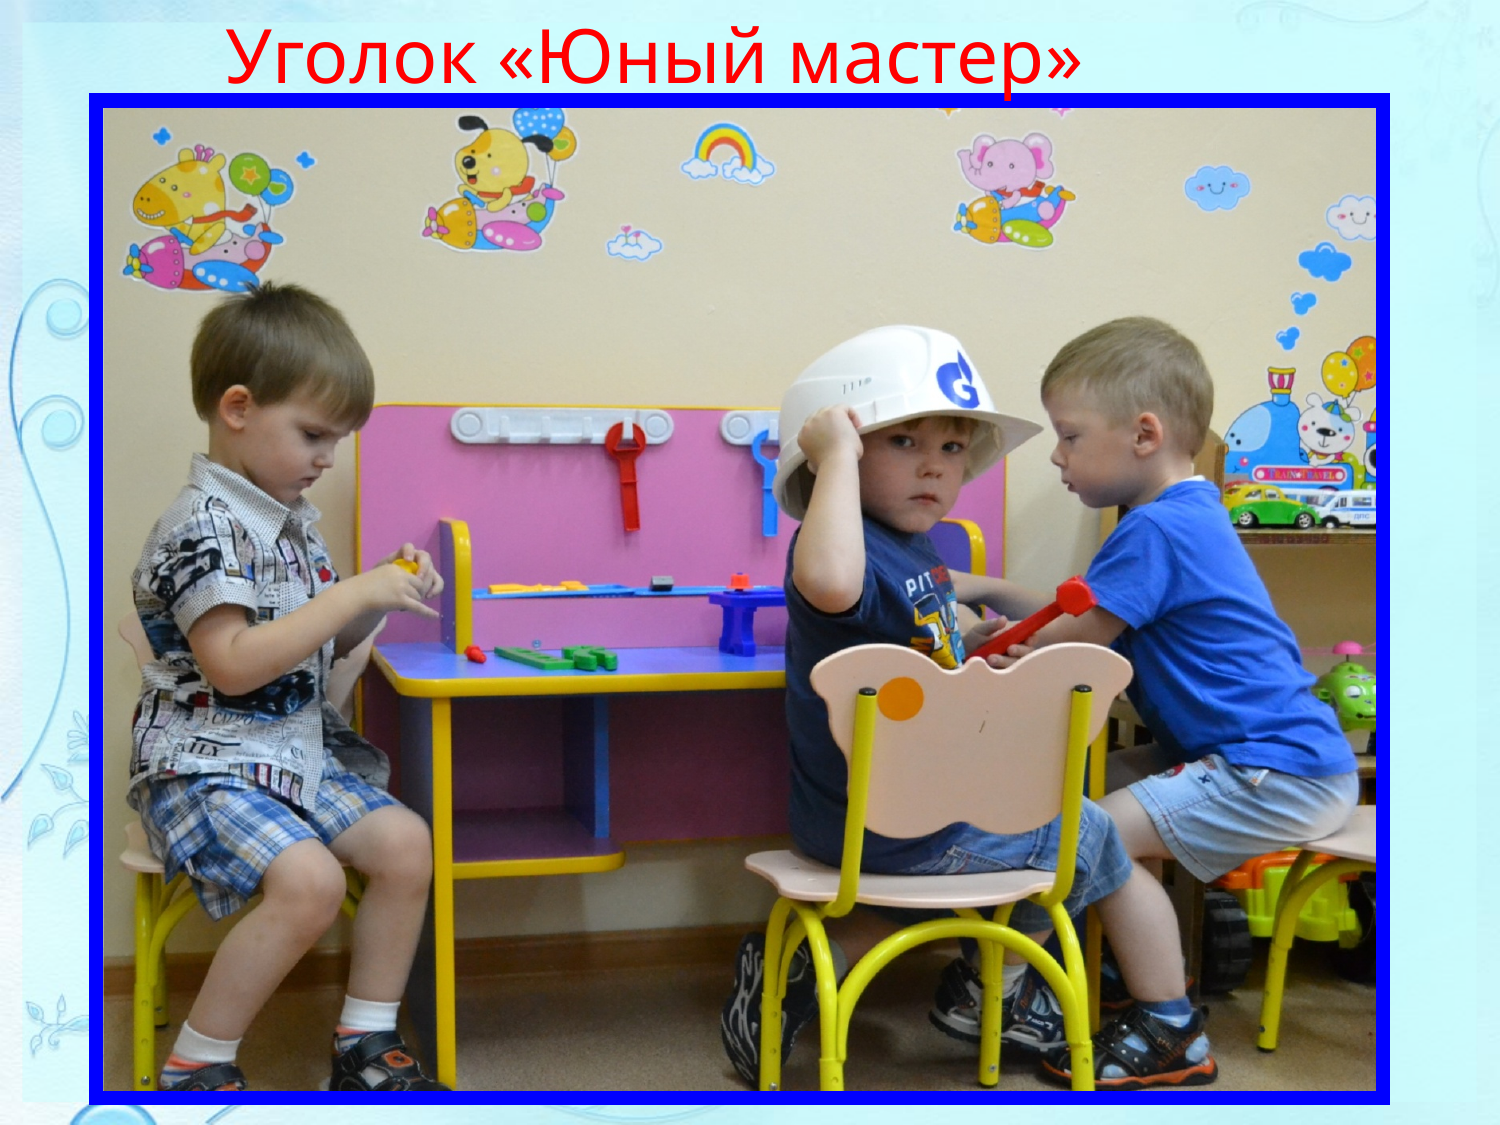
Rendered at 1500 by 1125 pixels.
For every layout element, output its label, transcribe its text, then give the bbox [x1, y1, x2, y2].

text_box Уголок «Юный мастер» [210, 0, 1099, 106]
picture [0, 0, 1500, 1125]
picture [103, 107, 1377, 1092]
